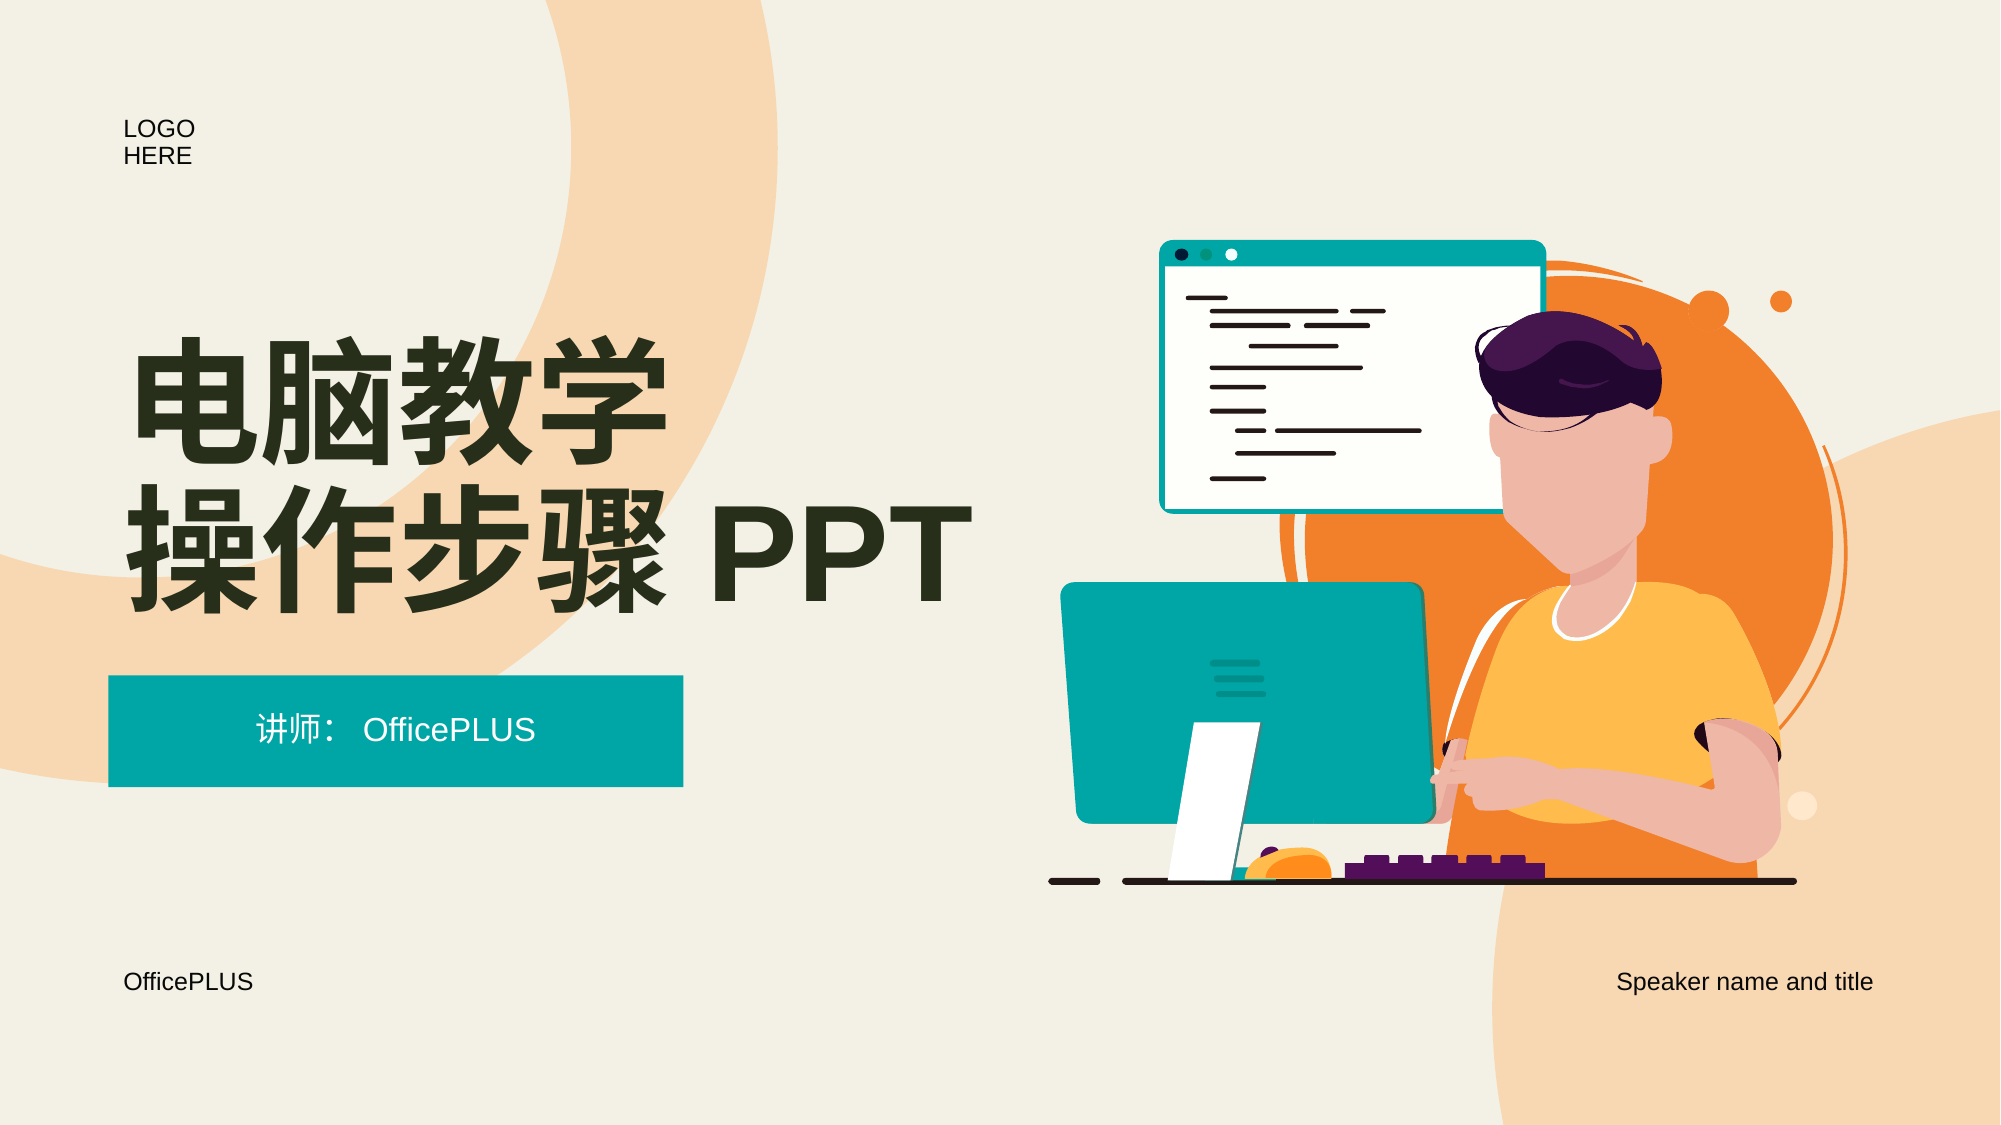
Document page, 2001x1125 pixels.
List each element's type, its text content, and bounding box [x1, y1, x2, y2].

subtitle 讲师：OfficePLUS [108, 675, 684, 788]
list Speaker name and title [1048, 957, 1890, 1007]
title 电脑教学 操作步骤PPT [108, 264, 1074, 640]
list OfficePLUS [108, 957, 950, 1007]
list LOGO HERE [108, 118, 279, 168]
